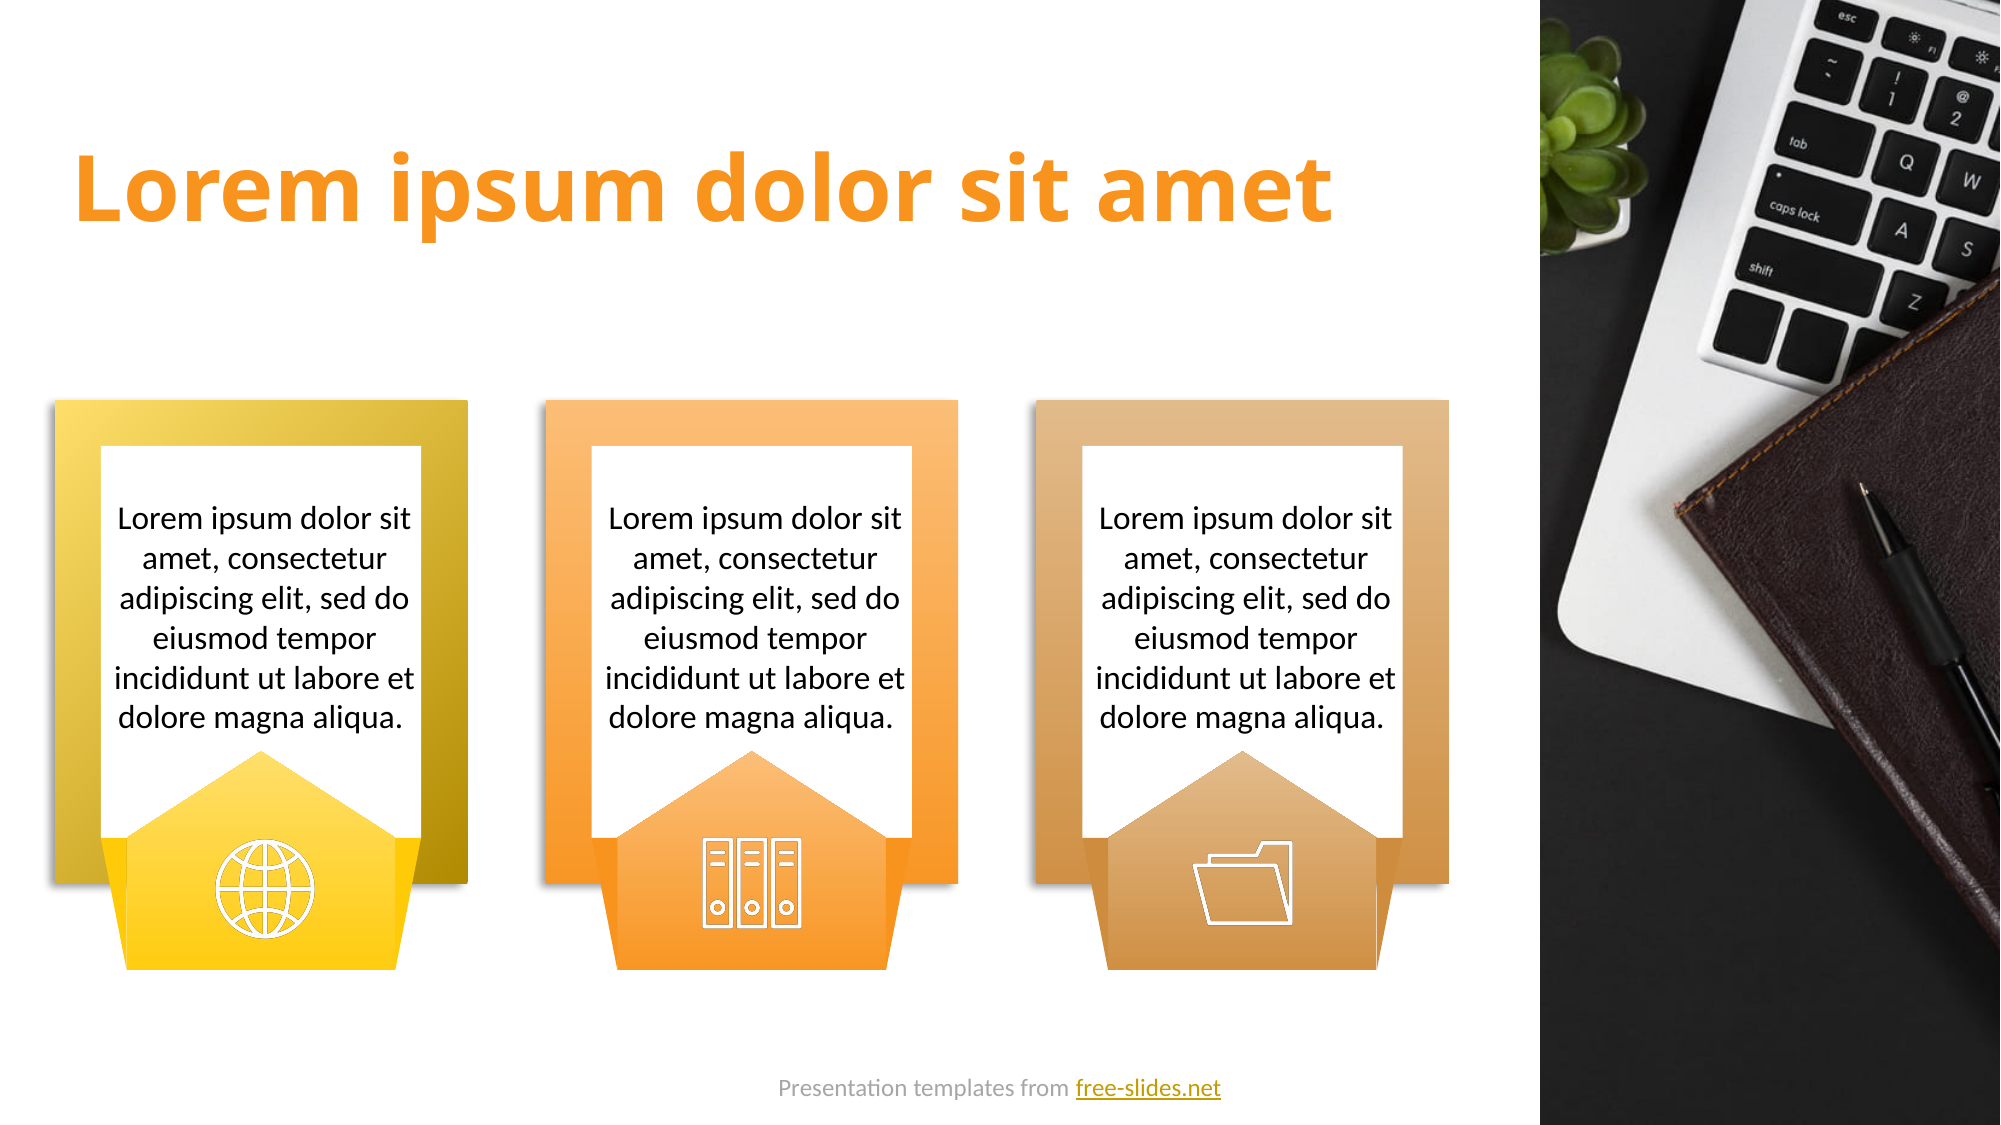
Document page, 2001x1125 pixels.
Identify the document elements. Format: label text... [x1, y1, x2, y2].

picture [700, 831, 804, 935]
text_box [545, 399, 959, 885]
text_box Lorem ipsum dolor sit amet, consectetur adipiscing elit, sed do eiusmod tempor incididunt ut labore et dolore magna aliqua. [589, 488, 922, 743]
picture [1190, 831, 1295, 935]
picture [1540, 0, 2000, 1125]
text_box [884, 836, 914, 971]
text_box [590, 836, 619, 971]
text_box Presentation templates from free-slides.net [650, 1064, 1350, 1124]
text_box [591, 743, 913, 836]
text_box [618, 750, 886, 896]
text_box [591, 445, 913, 488]
title Lorem ipsum dolor sit amet [56, 83, 1563, 301]
picture [212, 837, 317, 941]
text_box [1036, 400, 1449, 971]
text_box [55, 400, 468, 971]
text_box [616, 930, 887, 972]
